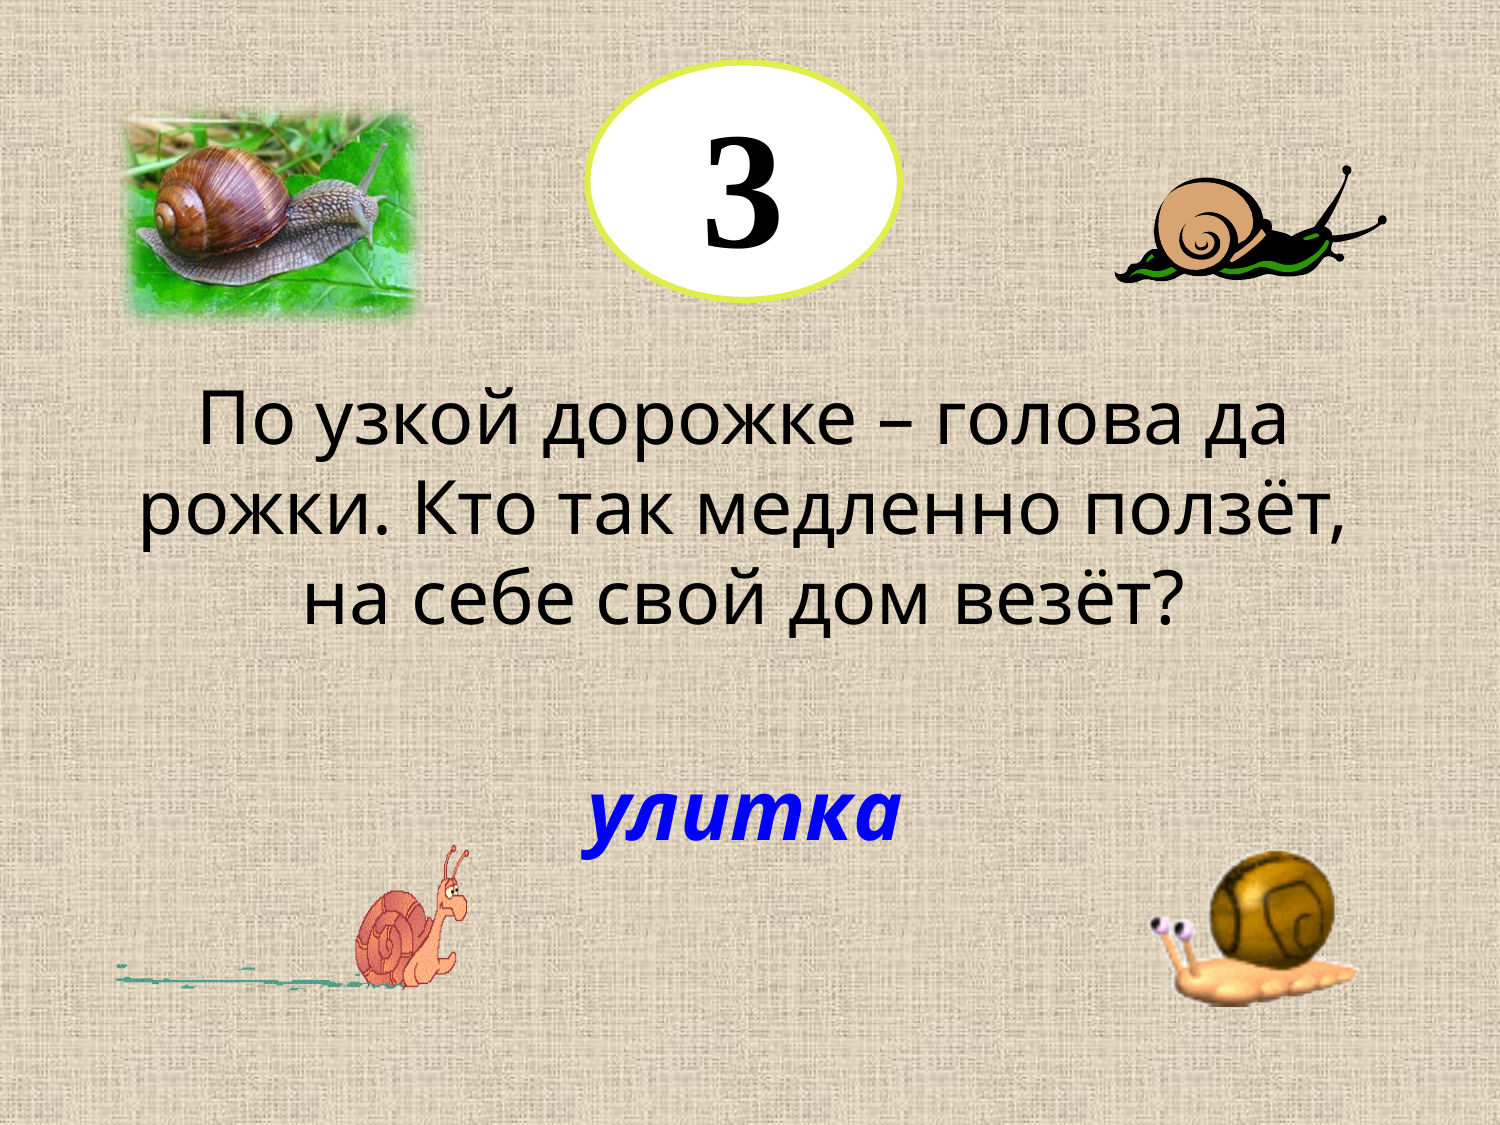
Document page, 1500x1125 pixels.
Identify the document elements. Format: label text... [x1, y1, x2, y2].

picture [0, 0, 1500, 1125]
text_box улитка [572, 750, 919, 865]
text_box 3 [587, 62, 900, 300]
text_box По узкой дорожке – голова да рожки. Кто так медленно ползёт, на себе свой дом везёт? [87, 362, 1400, 648]
